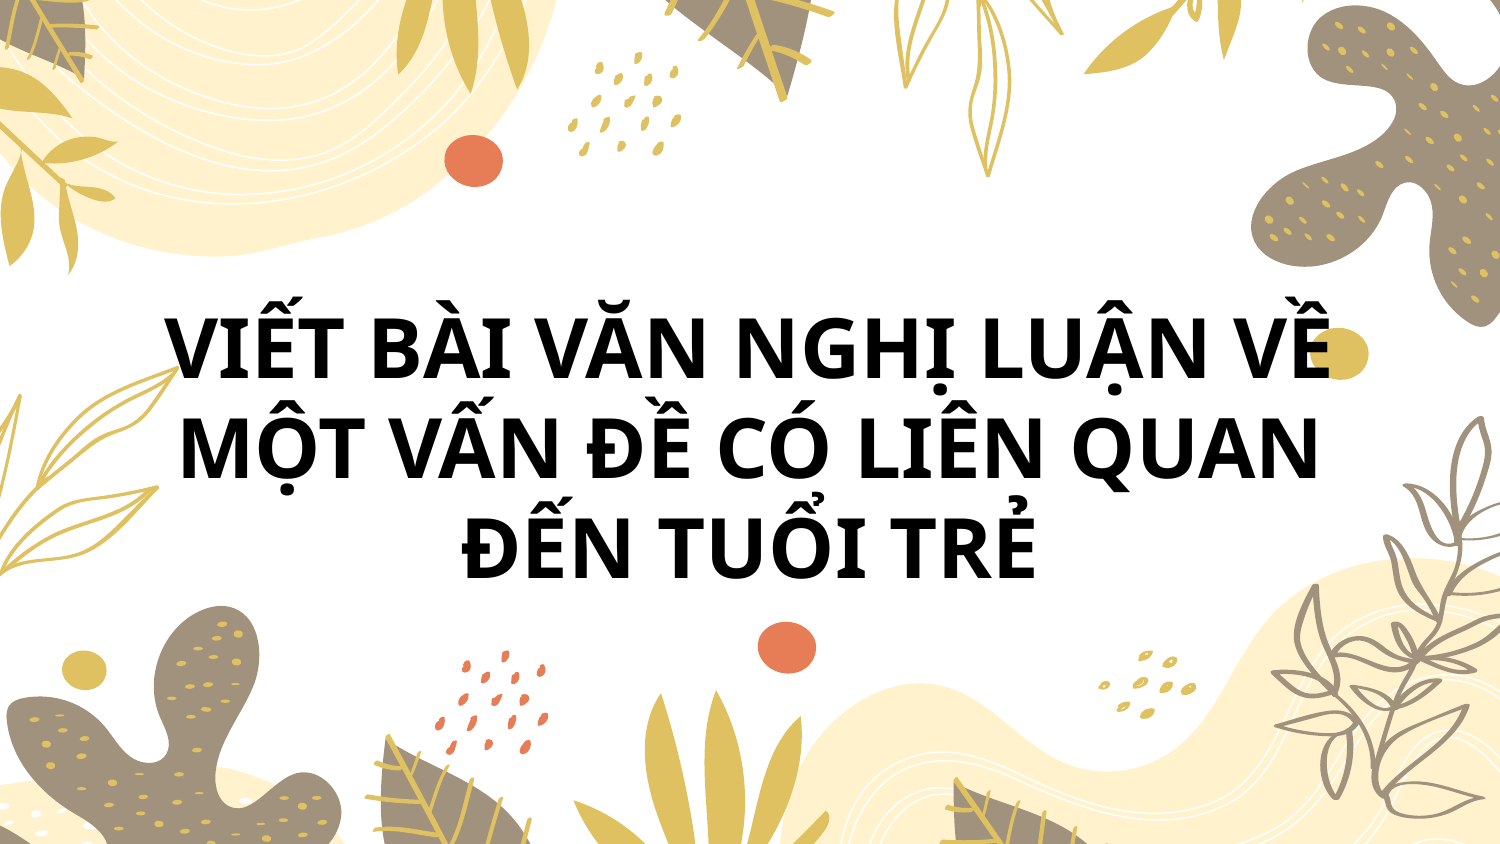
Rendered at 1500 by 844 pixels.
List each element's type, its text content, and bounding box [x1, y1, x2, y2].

title VIẾT BÀI VĂN NGHỊ LUẬN VỀ MỘT VẤN ĐỀ CÓ LIÊN QUAN ĐẾN TUỔI TRẺ [80, 273, 1420, 611]
